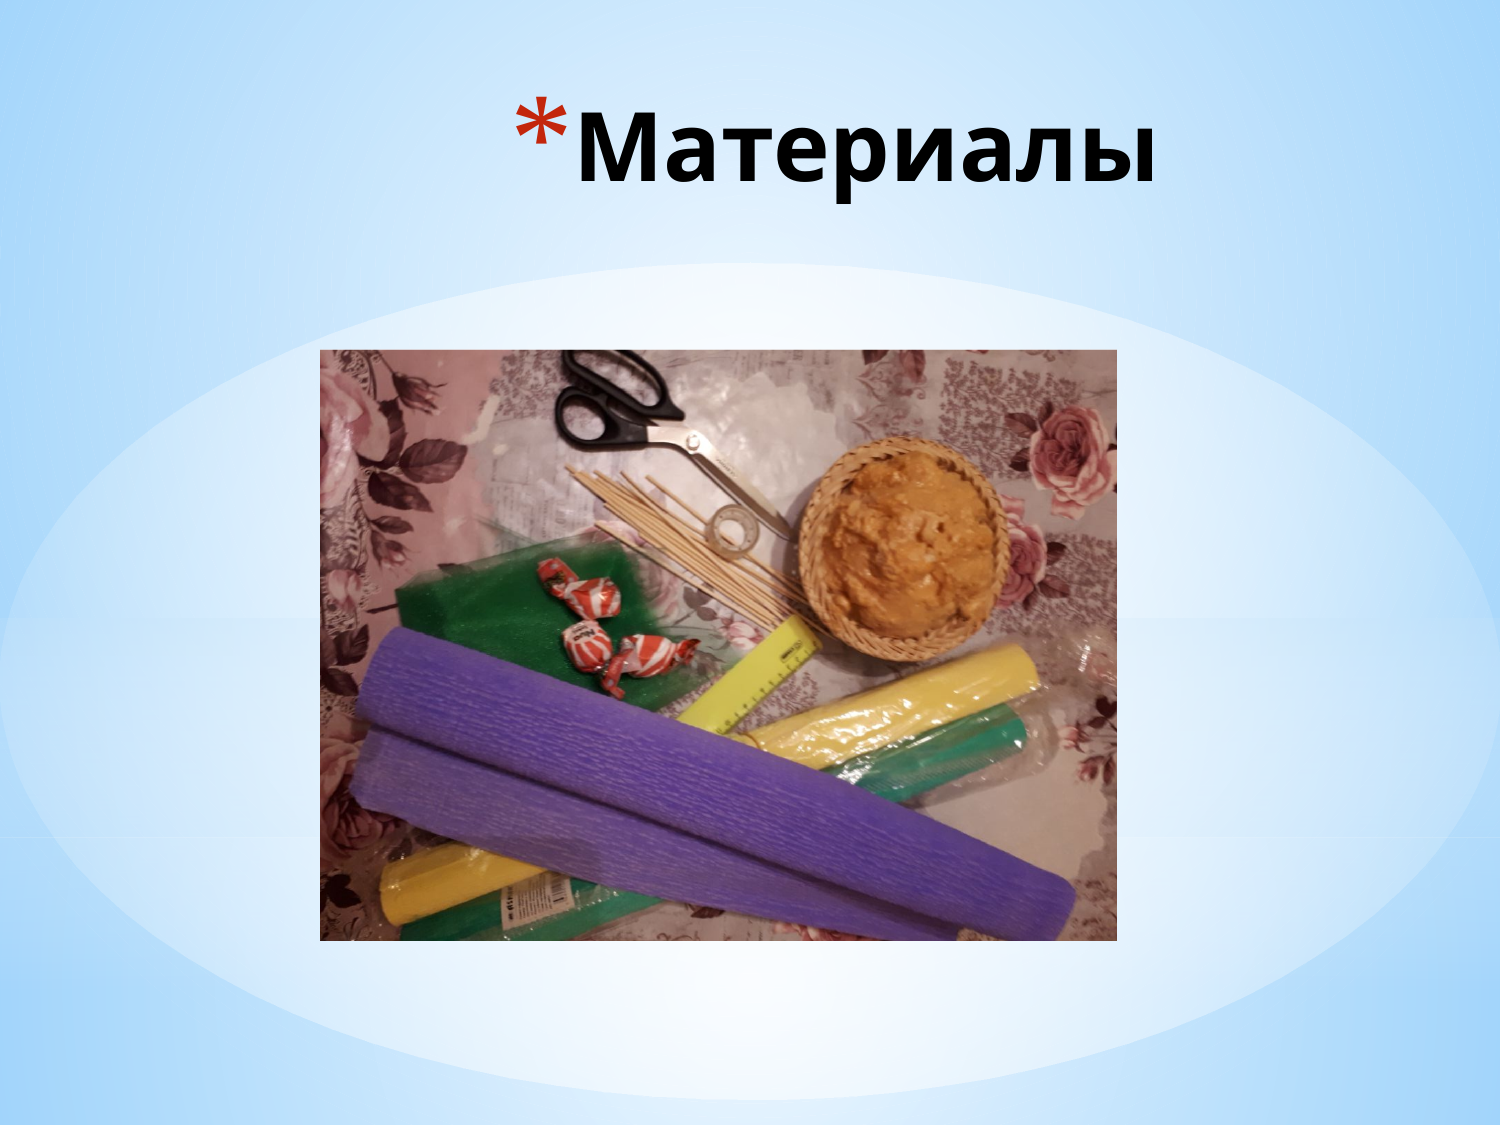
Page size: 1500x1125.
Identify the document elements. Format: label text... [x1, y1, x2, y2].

picture [321, 350, 415, 941]
title Материалы [159, 78, 1176, 303]
picture [1022, 350, 1117, 941]
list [422, 246, 1014, 1044]
